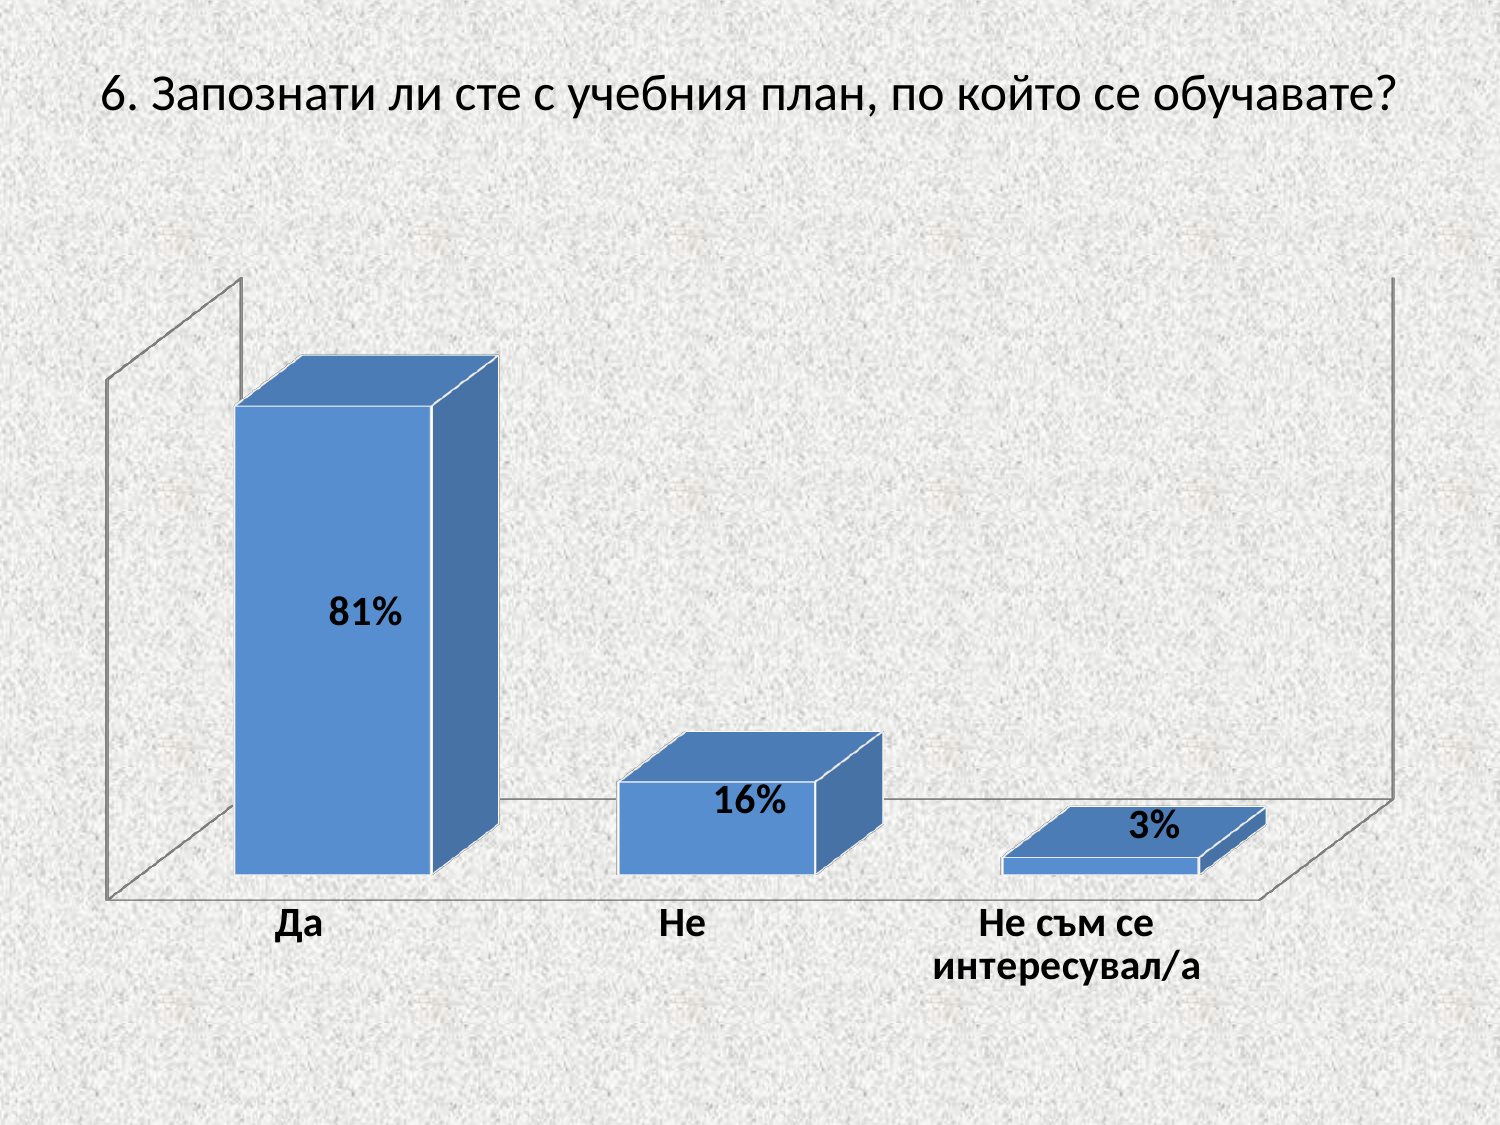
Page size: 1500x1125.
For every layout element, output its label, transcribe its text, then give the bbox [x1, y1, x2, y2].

picture [0, 0, 1500, 1125]
chart [74, 262, 1426, 1006]
title 6. Запознати ли сте с учебния план, по който се обучавате? [75, 45, 1425, 233]
